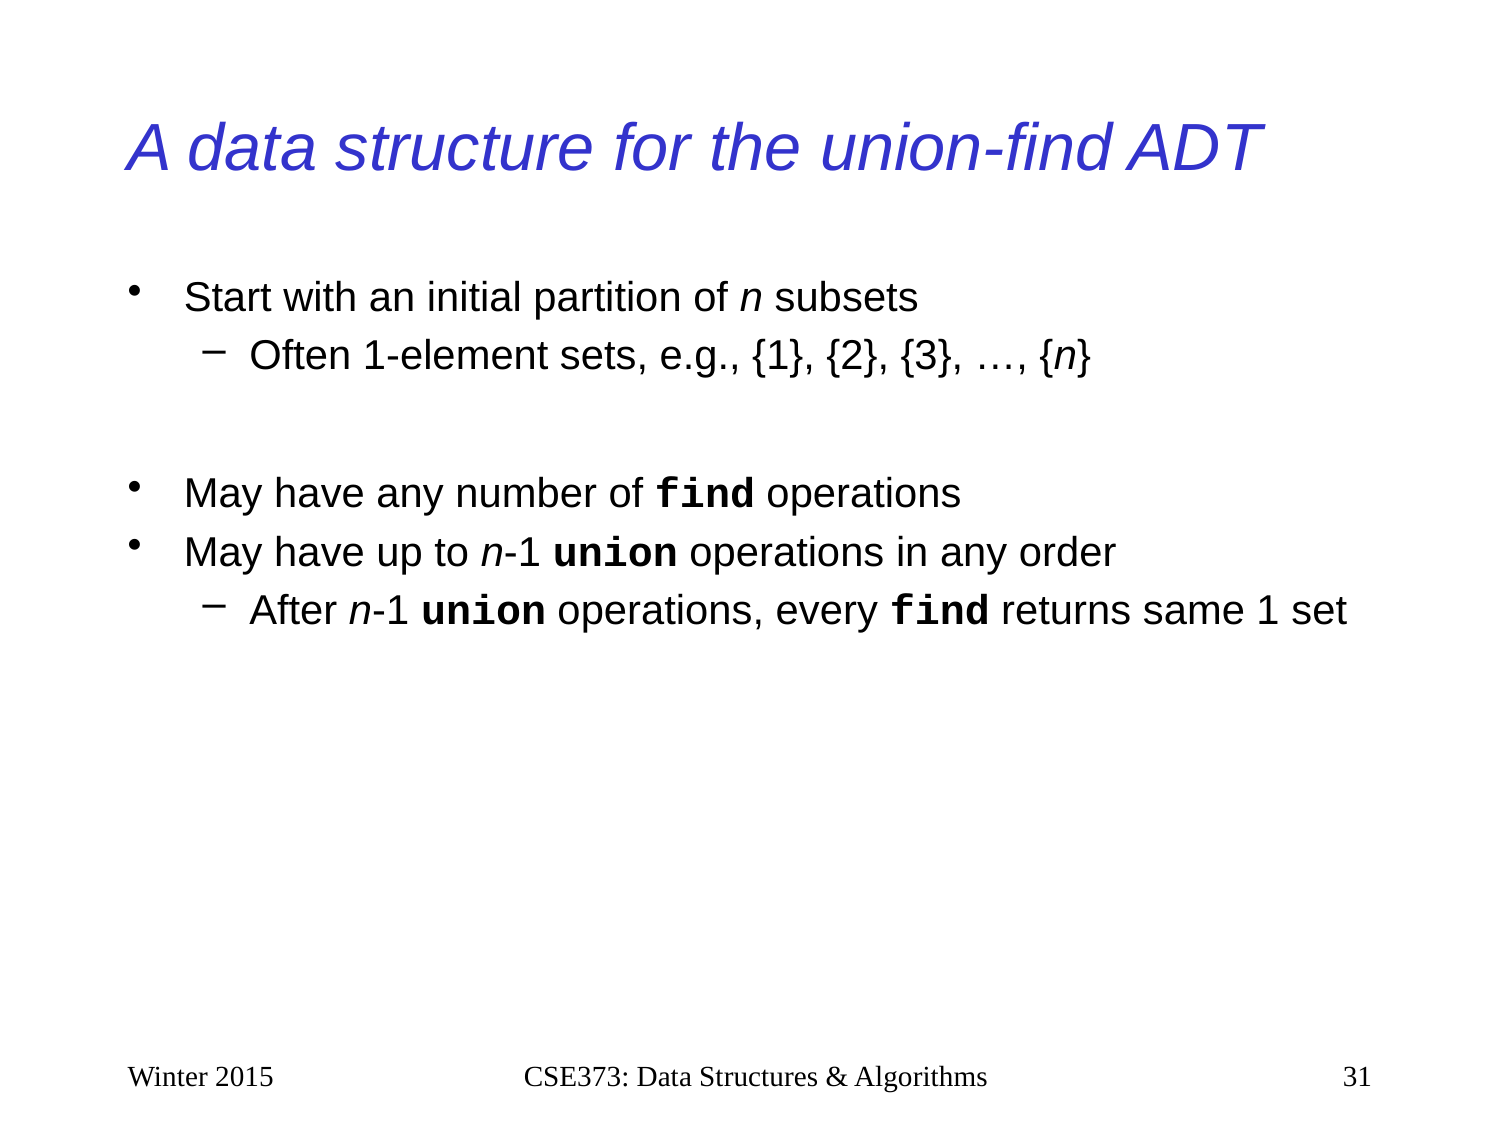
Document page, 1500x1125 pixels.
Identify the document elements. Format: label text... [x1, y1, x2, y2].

list Start with an initial partition of n subsets Often 1-element sets, e.g., {1}, {2}, {3}, …, {n} May have any number of find operations May have up to n-1 union operations in any order After n-1 union operations, every find returns same 1 set [112, 262, 1388, 1001]
title A data structure for the union-find ADT [112, 49, 1388, 238]
slide_number Winter 2015 [112, 1049, 426, 1125]
slide_number 31 [1074, 1049, 1388, 1125]
footer CSE373: Data Structures & Algorithms [474, 1049, 1038, 1125]
